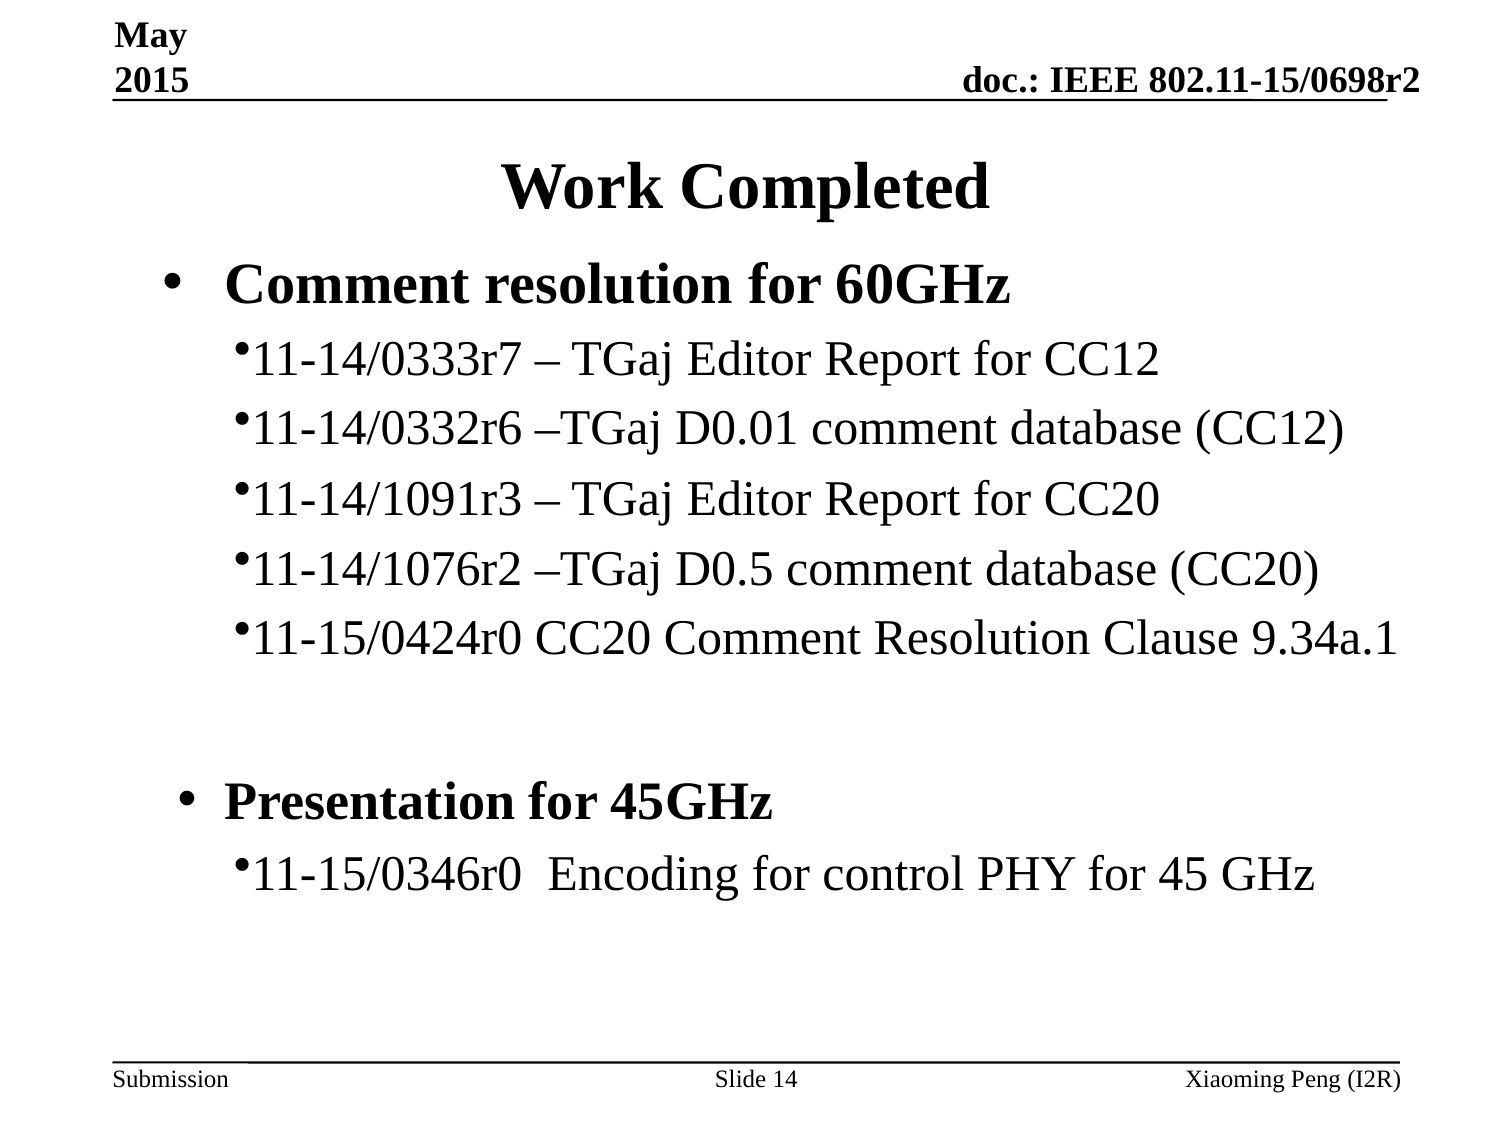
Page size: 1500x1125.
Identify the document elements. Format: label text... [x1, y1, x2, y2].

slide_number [114, 54, 259, 101]
title Work Completed [24, 99, 1500, 275]
list Comment resolution for 60GHz 11-14/0333r7 – TGaj Editor Report for CC12 11-14/0332r6 –TGaj D0.01 comment database (CC12) 11-14/1091r3 – TGaj Editor Report for CC20 11-14/1076r2 –TGaj D0.5 comment database (CC20) 11-15/0424r0 CC20 Comment Resolution Clause 9.34a.1 Presentation for 45GHz 11-15/0346r0 Encoding for control PHY for 45 GHz [87, 237, 1450, 1063]
footer Xiaoming Peng (I2R) [862, 1061, 1402, 1093]
slide_number Slide 14 [712, 1061, 800, 1093]
